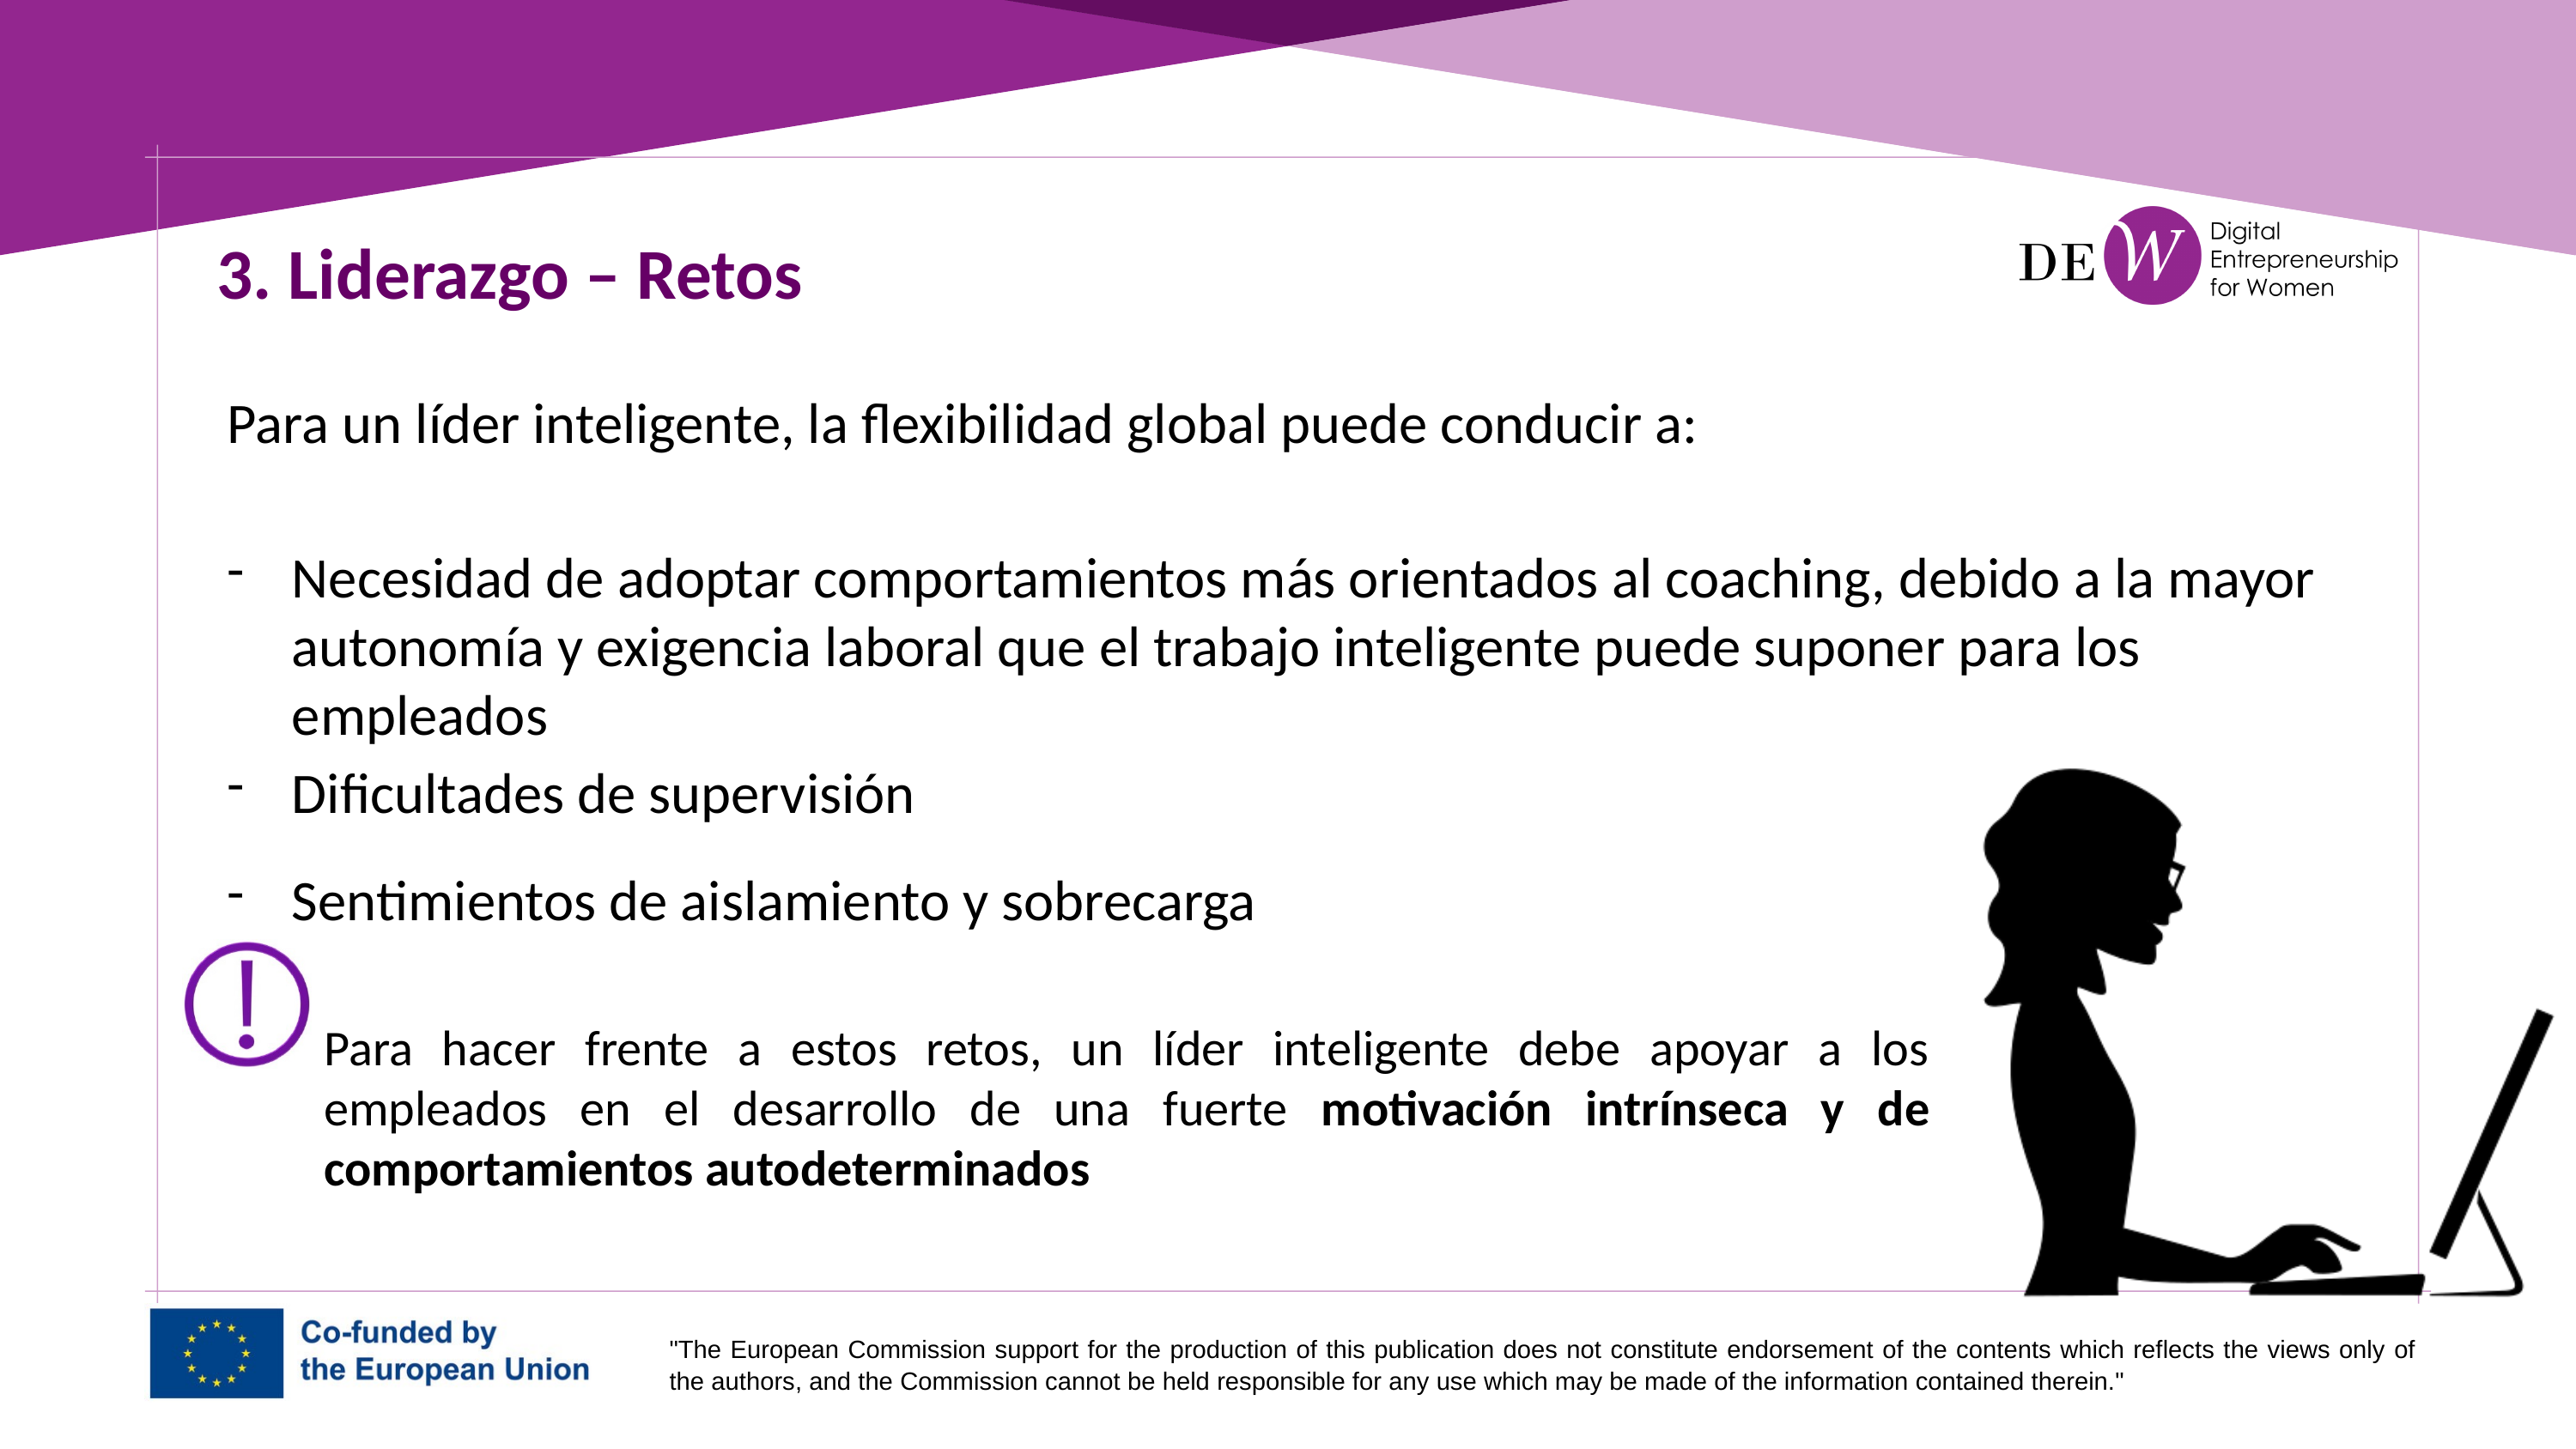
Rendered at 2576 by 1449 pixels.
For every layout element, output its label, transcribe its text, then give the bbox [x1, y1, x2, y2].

text_box 3. Liderazgo – Retos [204, 221, 2029, 320]
text_box Para hacer frente a estos retos, un líder inteligente debe apoyar a los empleados en el desarrollo de una fuerte motivación intrínseca y de comportamientos autodeterminados [311, 1009, 1789, 1203]
text_box Para un líder inteligente, la flexibilidad global puede conducir a: Necesidad de adoptar comportamientos más orientados al coaching, debido a la mayor autonomía y exigencia laboral que el trabajo inteligente puede suponer para los empleados Dificultades de supervisión Sentimientos de aislamiento y sobrecarga [214, 379, 2351, 969]
picture [2017, 206, 2405, 305]
picture [1794, 530, 2576, 1449]
picture [144, 1303, 596, 1403]
picture [182, 938, 312, 1069]
